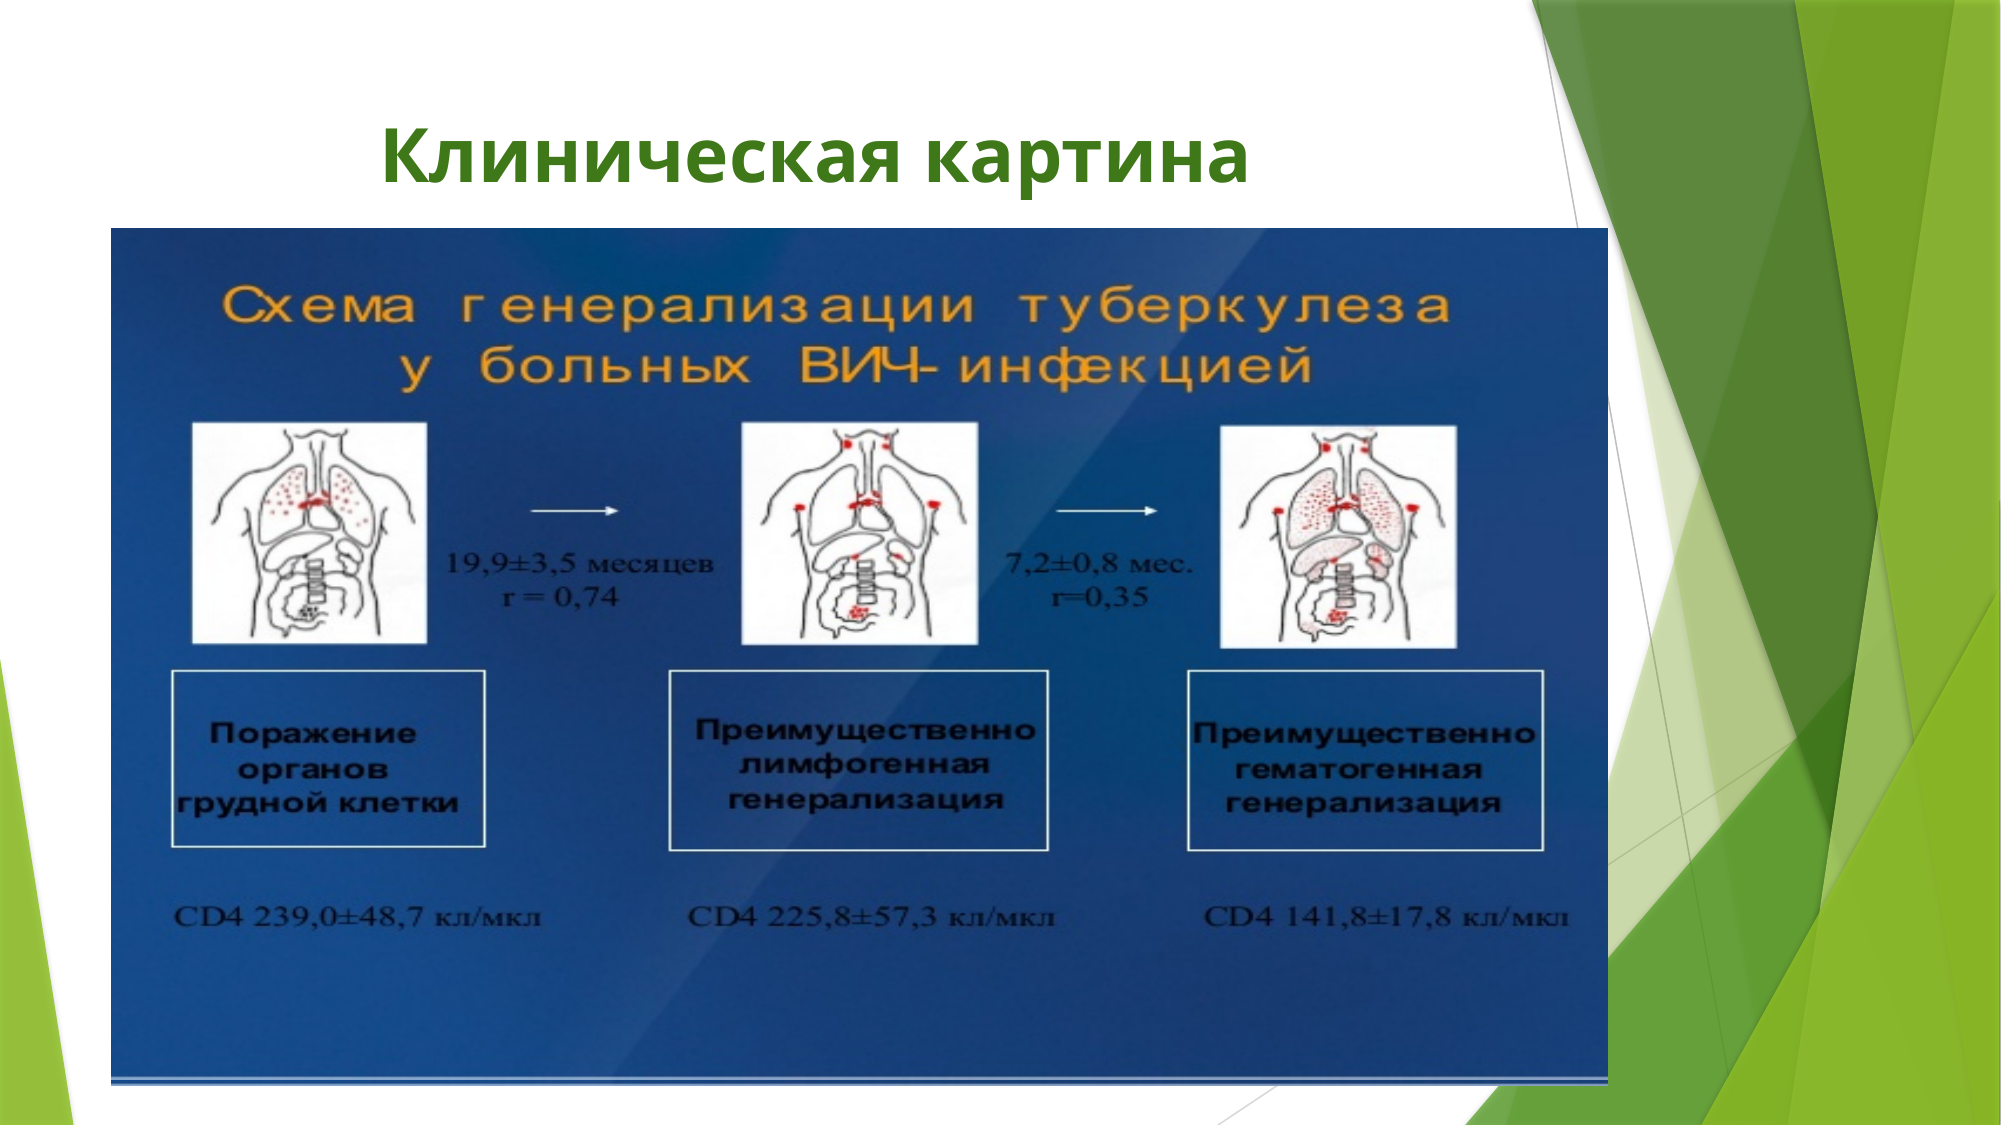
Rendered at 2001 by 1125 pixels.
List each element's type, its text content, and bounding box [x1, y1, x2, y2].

picture [110, 227, 1609, 1081]
title Клиническая картина [111, 99, 1522, 227]
